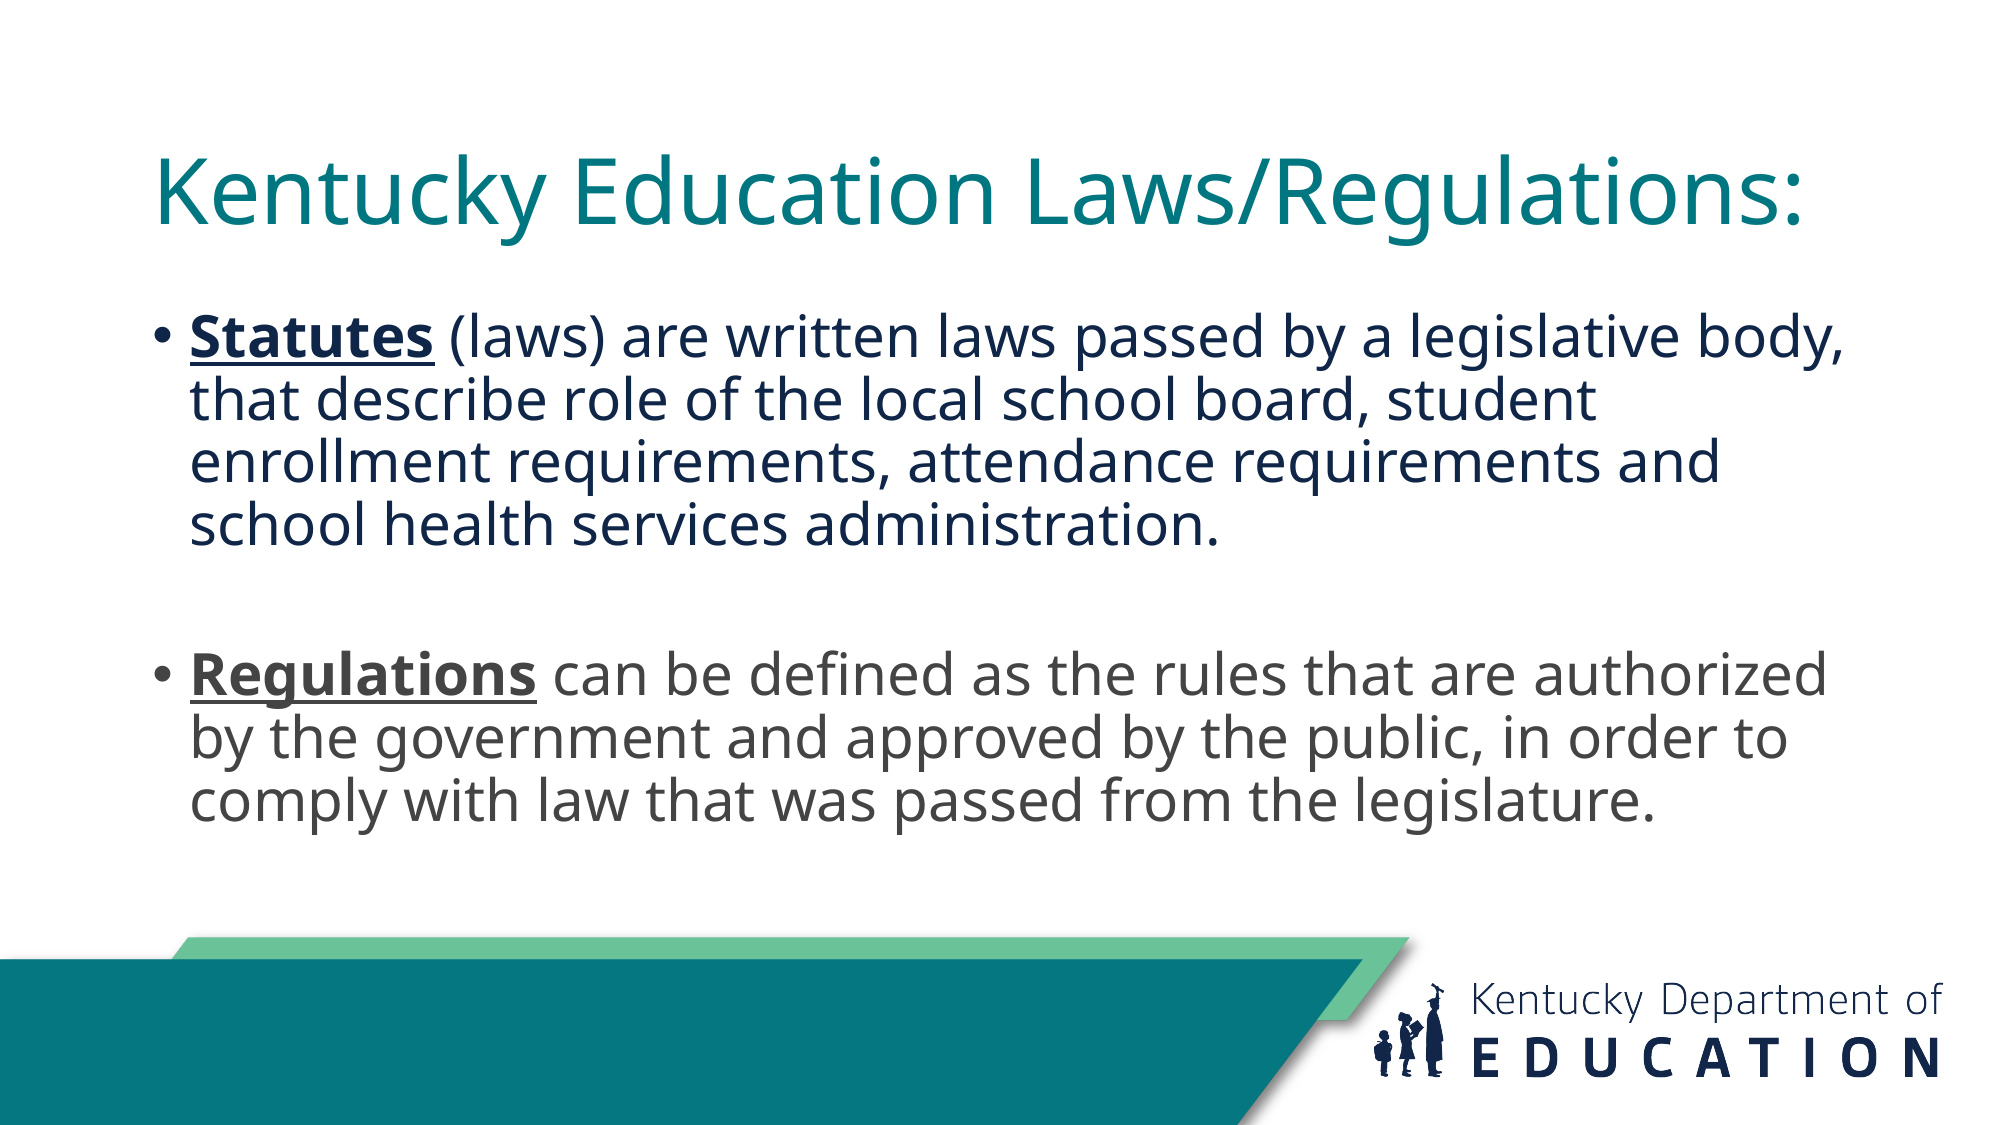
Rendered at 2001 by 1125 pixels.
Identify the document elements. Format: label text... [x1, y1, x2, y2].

picture [0, 0, 2001, 1125]
title Kentucky Education Laws/Regulations: [137, 111, 1863, 278]
list Statutes (laws) are written laws passed by a legislative body, that describe role of the local school board, student enrollment requirements, attendance requirements and school health services administration. Regulations can be defined as the rules that are authorized by the government and approved by the public, in order to comply with law that was passed from the legislature. [137, 299, 1863, 1014]
